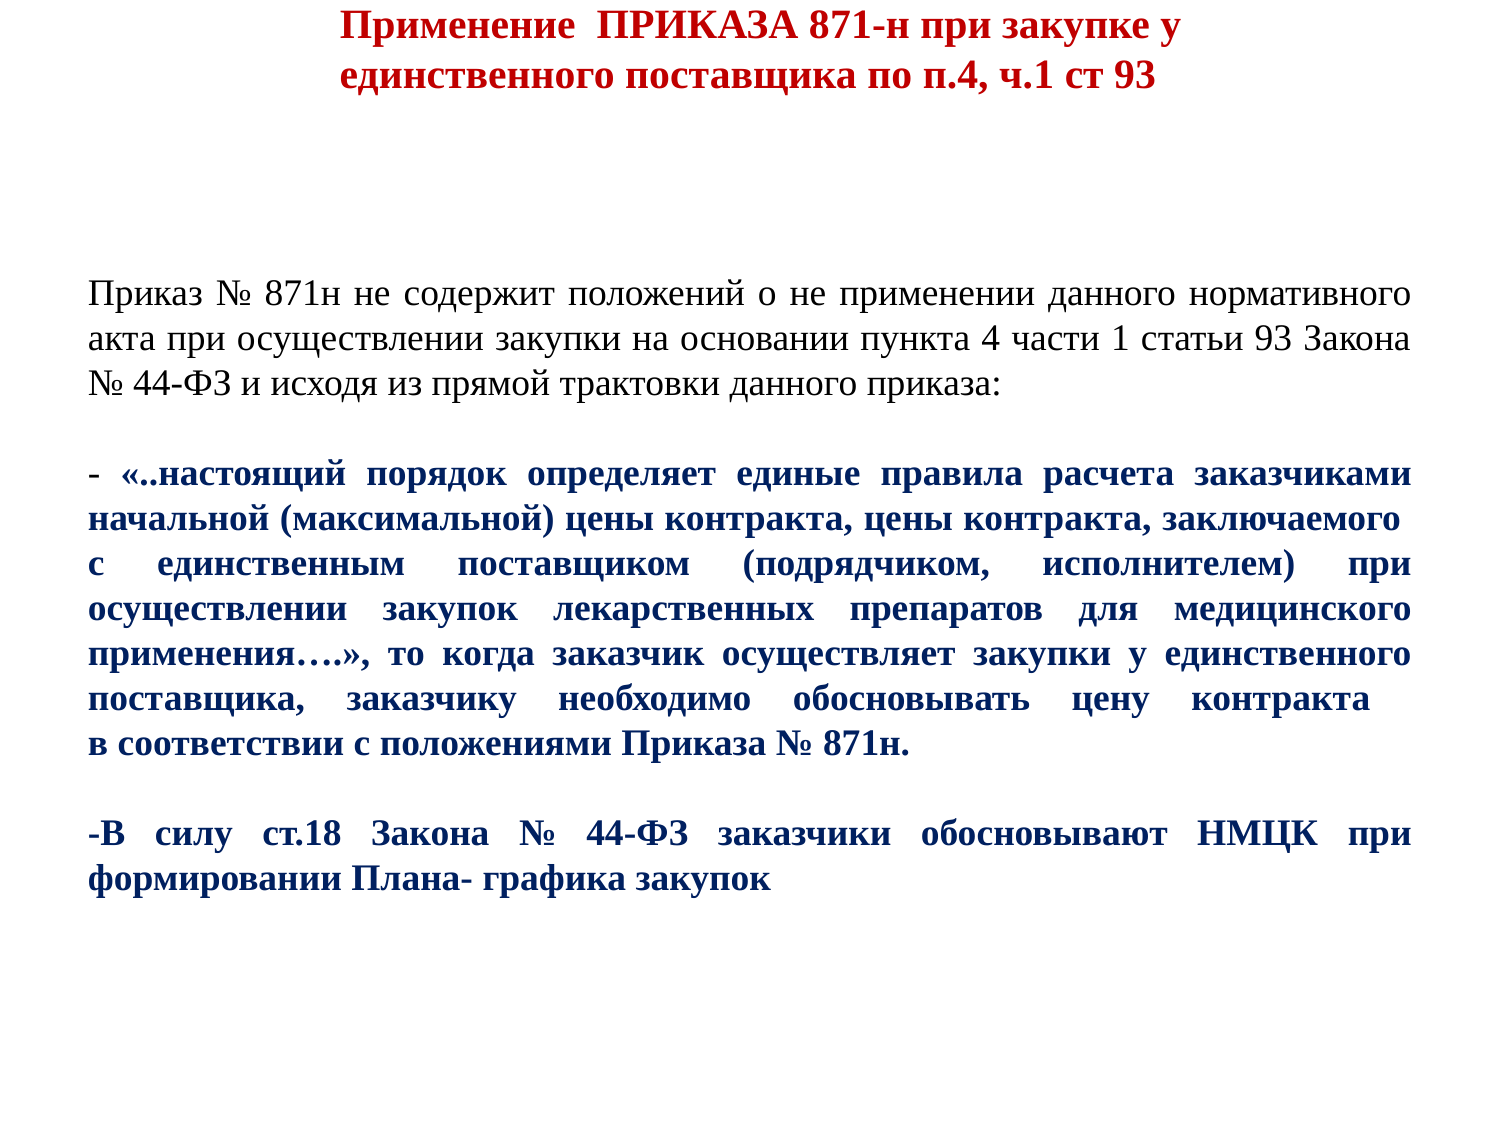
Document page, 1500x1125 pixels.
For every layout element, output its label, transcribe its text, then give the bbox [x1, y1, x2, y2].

list Приказ № 871н не содержит положений о не применении данного нормативного акта при осуществлении закупки на основании пункта 4 части 1 статьи 93 Закона № 44-ФЗ и исходя из прямой трактовки данного приказа: - «..настоящий порядок определяет единые правила расчета заказчиками начальной (максимальной) цены контракта, цены контракта, заключаемого с единственным поставщиком (подрядчиком, исполнителем) при осуществлении закупок лекарственных препаратов для медицинского применения….», то когда заказчик осуществляет закупки у единственного поставщика, заказчику необходимо обосновывать цену контракта в соответствии с положениями Приказа № 871н. -В силу ст.18 Закона № 44-ФЗ заказчики обосновывают НМЦК при формировании Плана- графика закупок [87, 87, 1413, 997]
title Применение ПРИКАЗА 871-н при закупке у единственного поставщика по п.4, ч.1 ст 93 [87, 0, 1413, 87]
